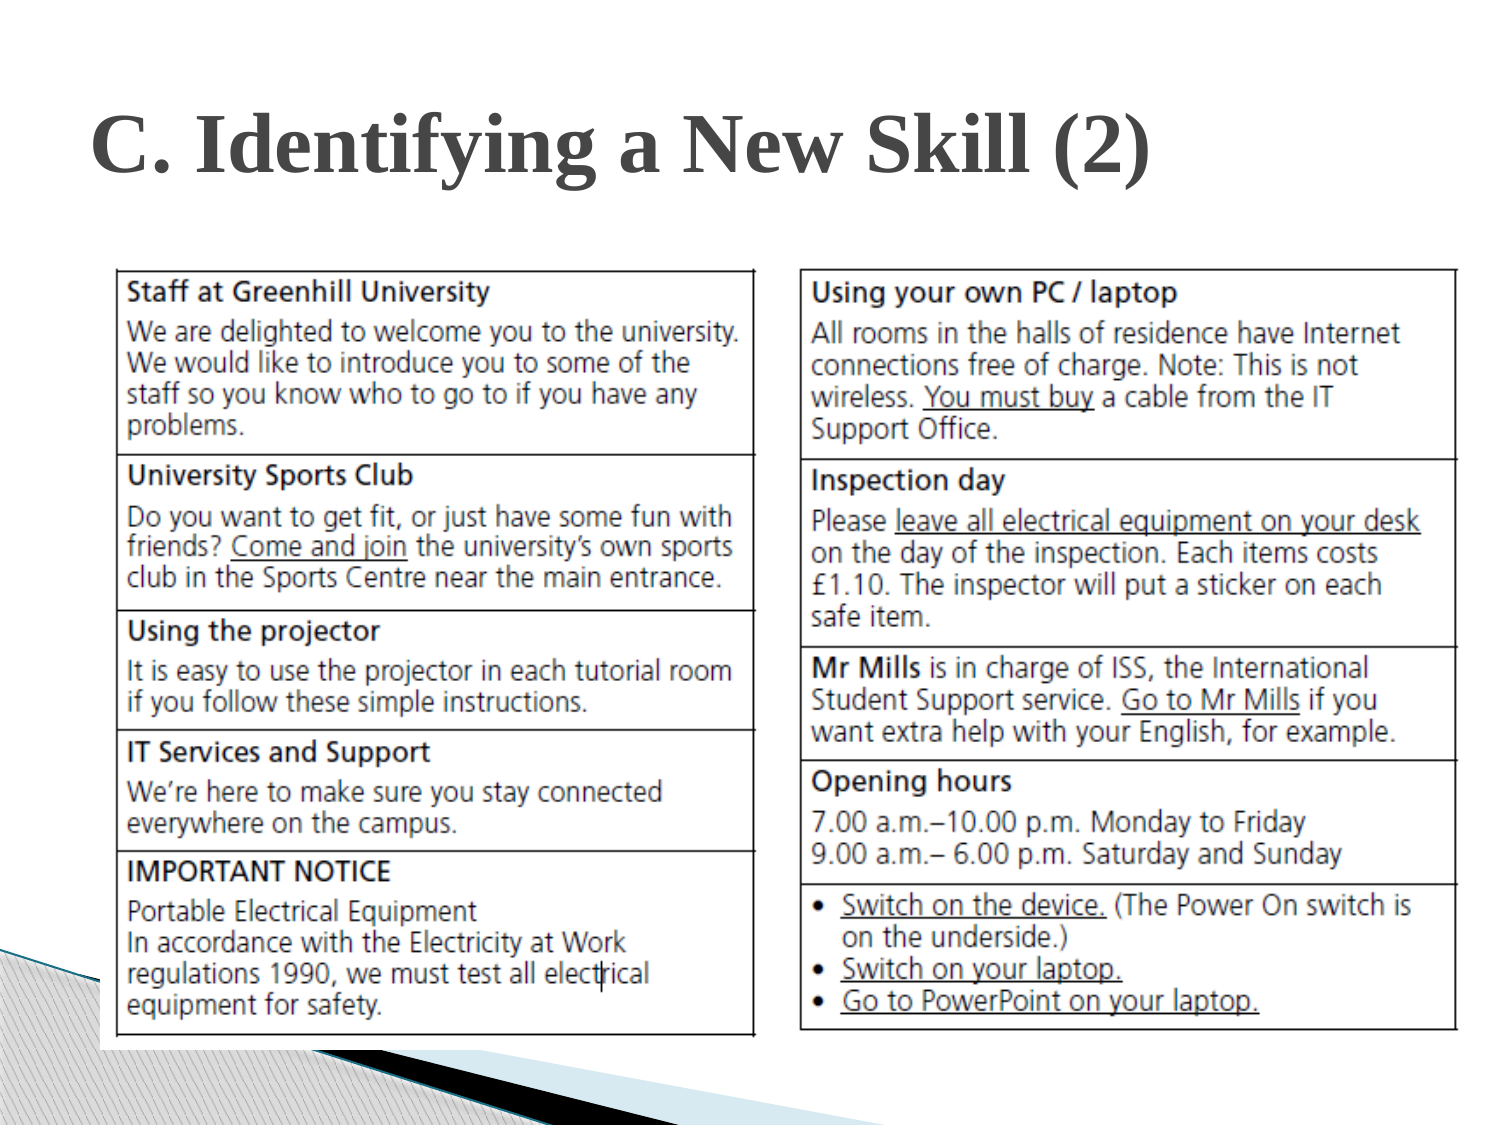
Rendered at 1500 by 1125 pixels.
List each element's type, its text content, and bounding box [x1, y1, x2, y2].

picture [774, 249, 1463, 1038]
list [99, 262, 763, 1051]
title C. Identifying a New Skill (2) [75, 45, 1425, 233]
